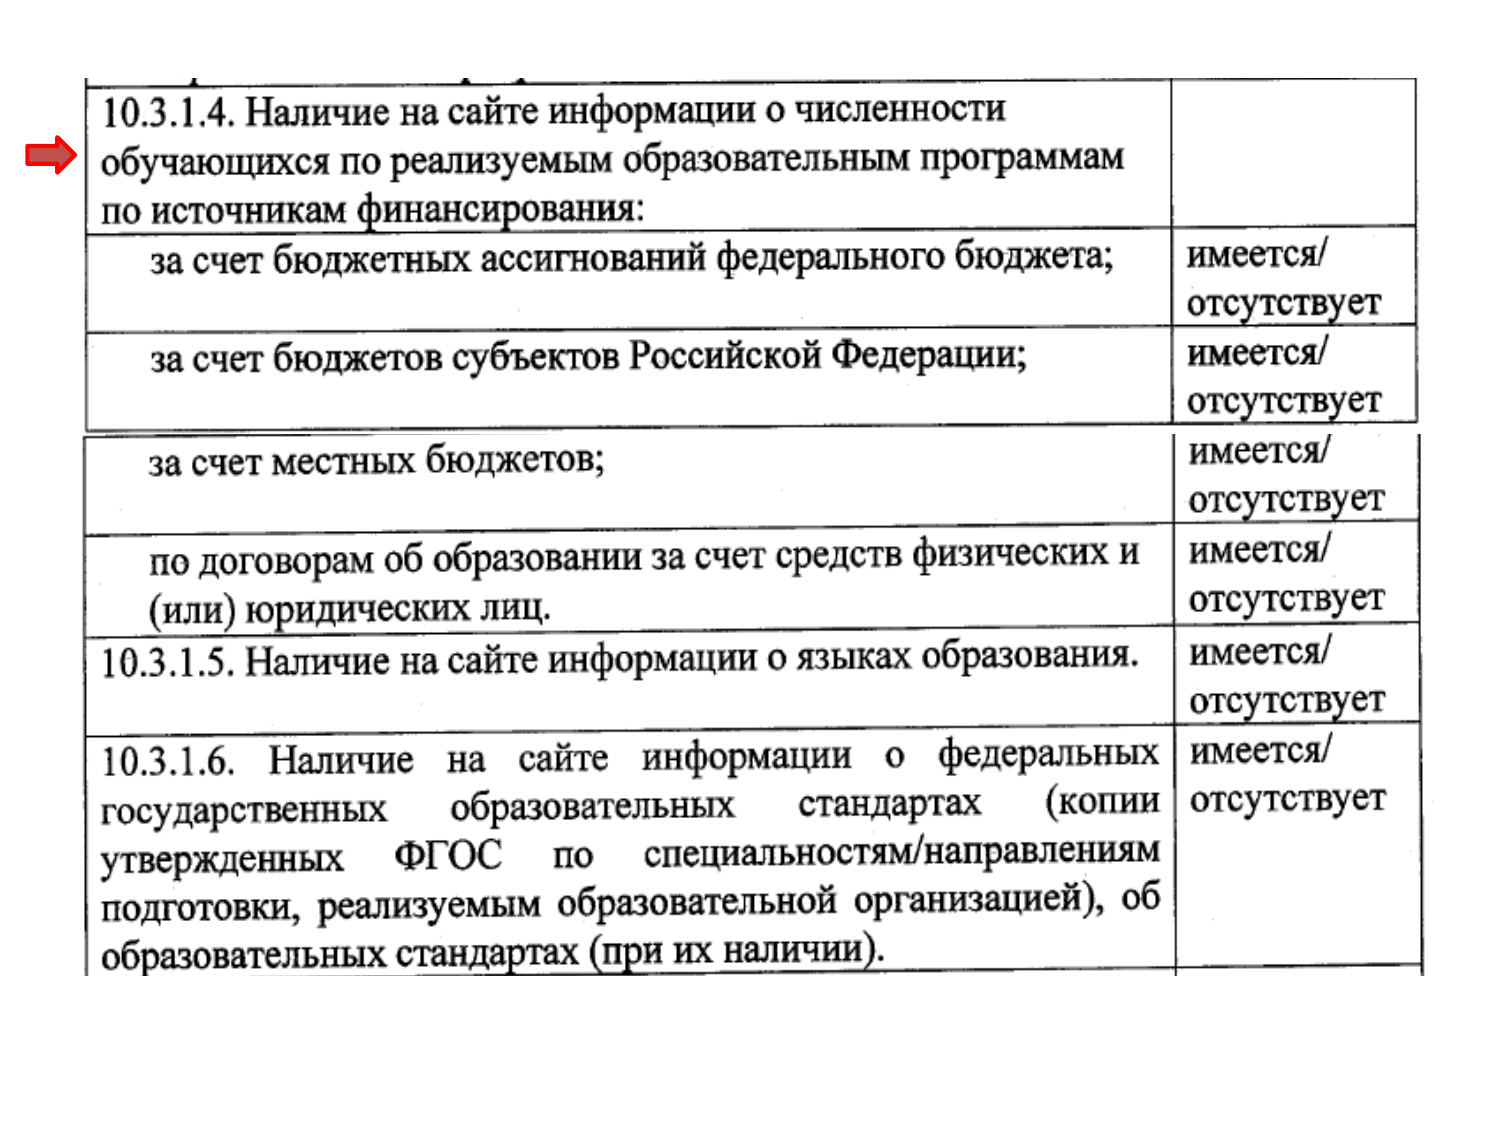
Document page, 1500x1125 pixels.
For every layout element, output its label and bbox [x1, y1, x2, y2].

text_box [25, 135, 69, 175]
text_box [74, 77, 1434, 977]
